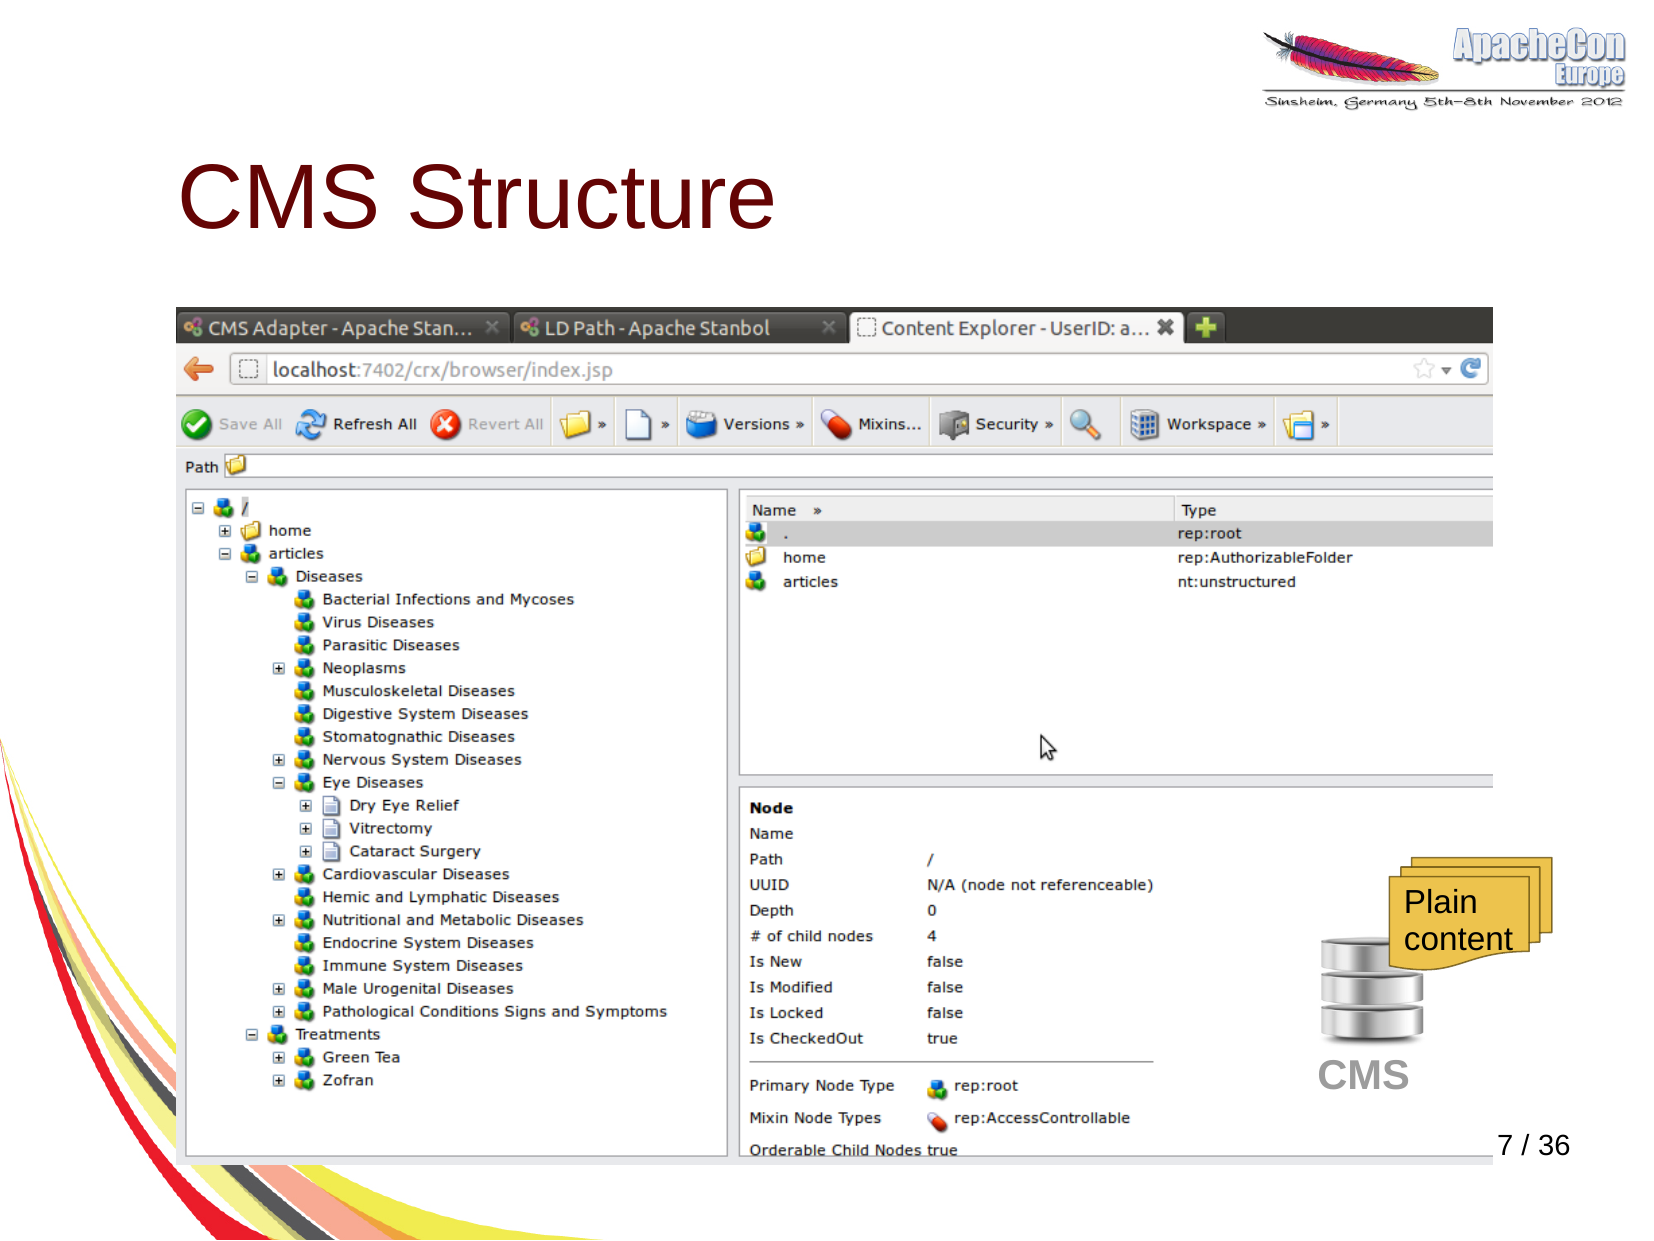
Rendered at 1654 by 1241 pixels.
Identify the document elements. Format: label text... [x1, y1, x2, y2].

title CMS Structure [176, 141, 1536, 254]
picture [0, 0, 1654, 1240]
slide_number 7 / 36 [1184, 1128, 1572, 1217]
text_box Plain content [1496, 857, 1552, 954]
